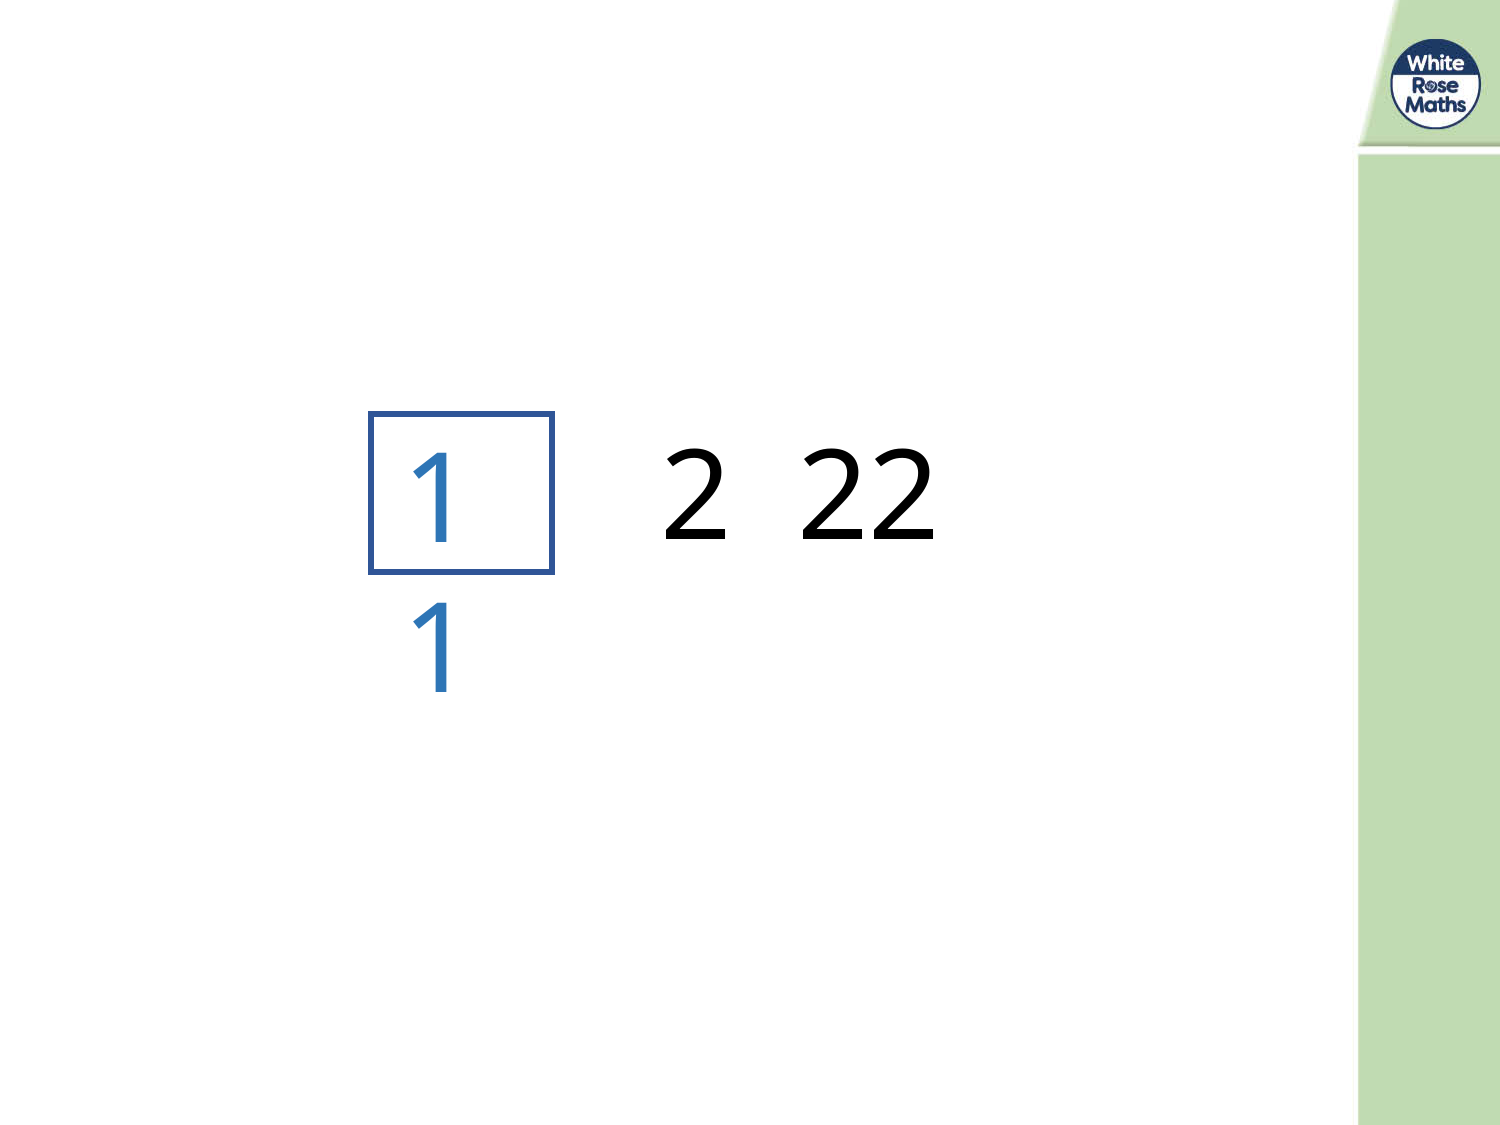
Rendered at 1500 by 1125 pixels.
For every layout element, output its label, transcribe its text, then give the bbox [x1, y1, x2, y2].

picture [0, 0, 1500, 1125]
text_box [547, 413, 553, 573]
text_box [370, 413, 387, 573]
text_box 11 [387, 410, 547, 725]
